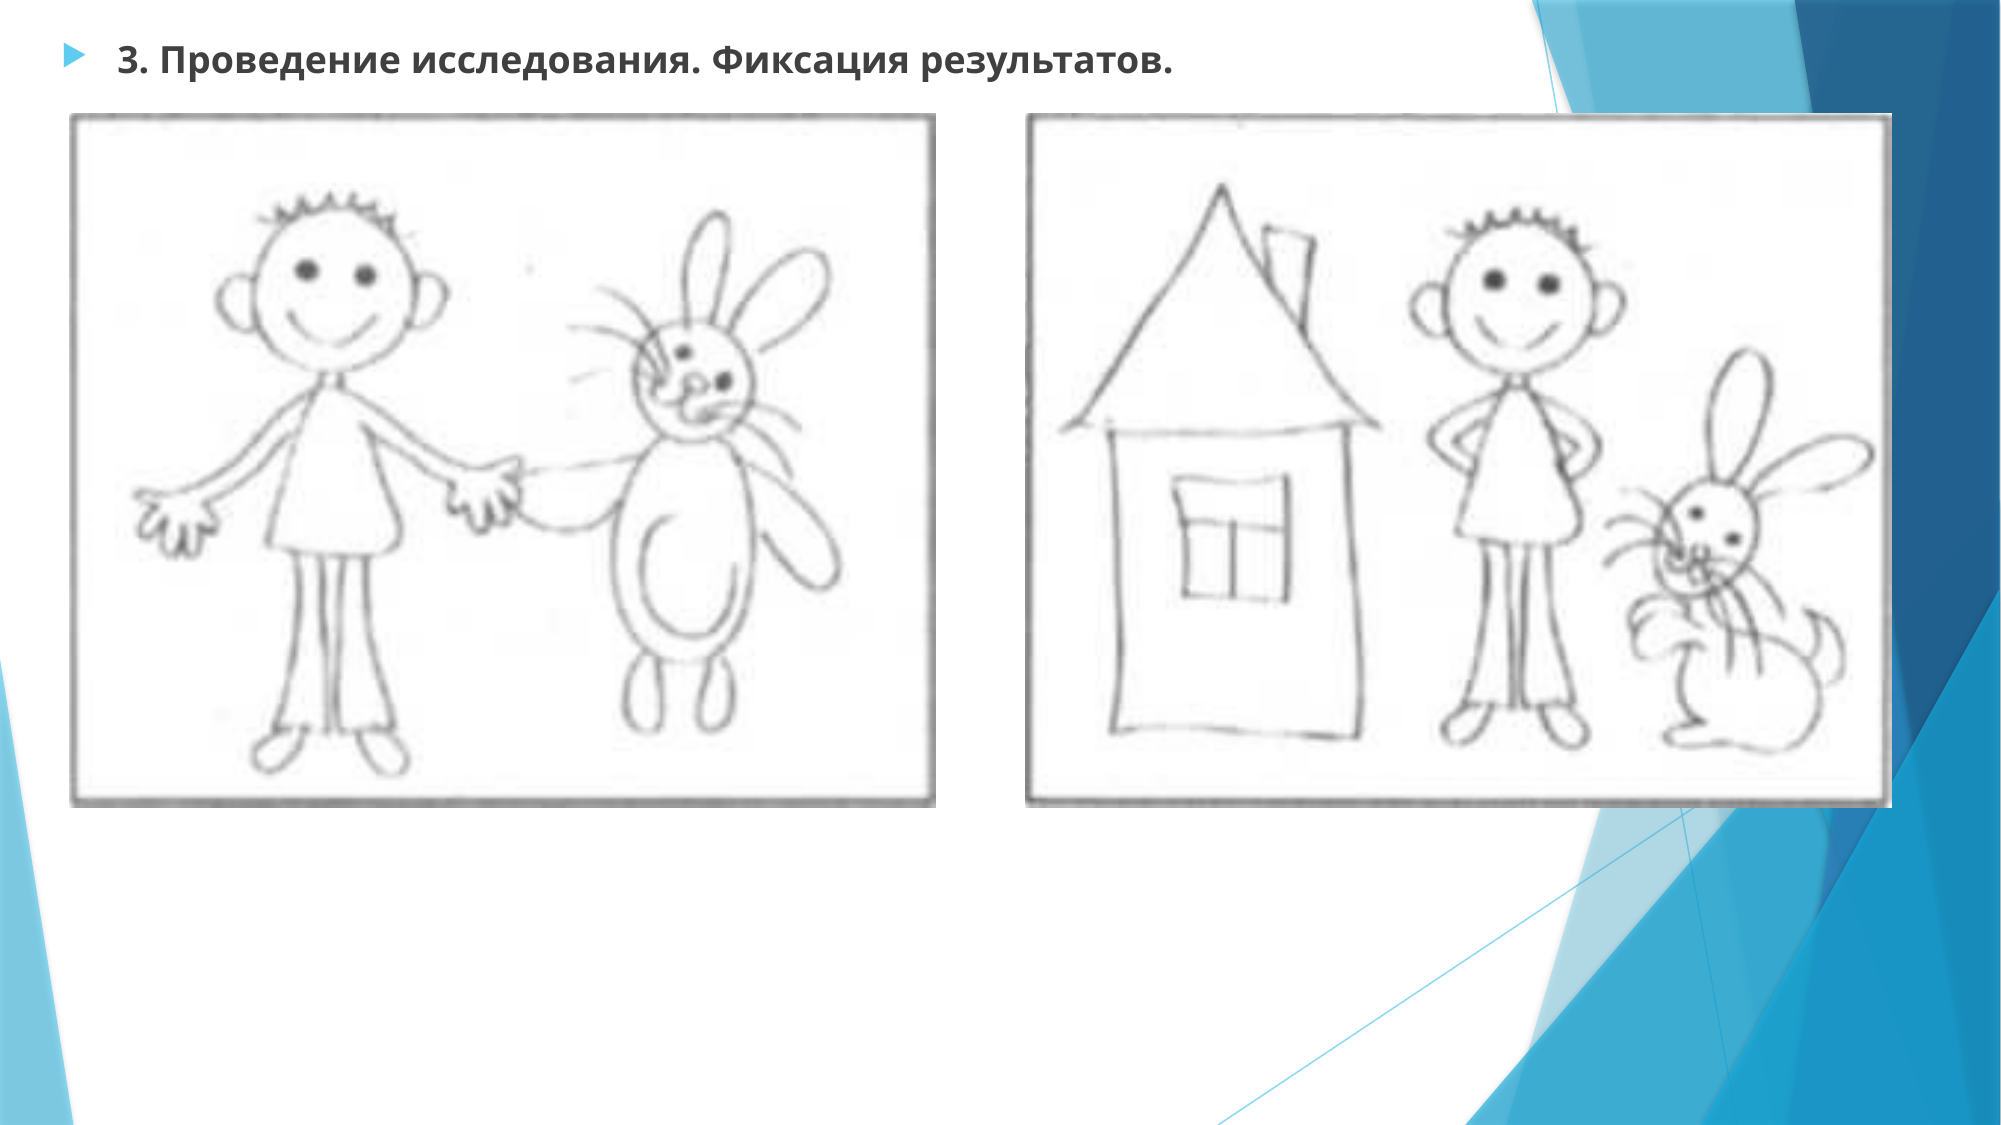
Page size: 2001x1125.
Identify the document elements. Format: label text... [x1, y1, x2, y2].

picture [69, 113, 936, 809]
picture [1025, 113, 1892, 809]
list 3. Проведение исследования. Фиксация результатов. [45, 29, 1970, 963]
